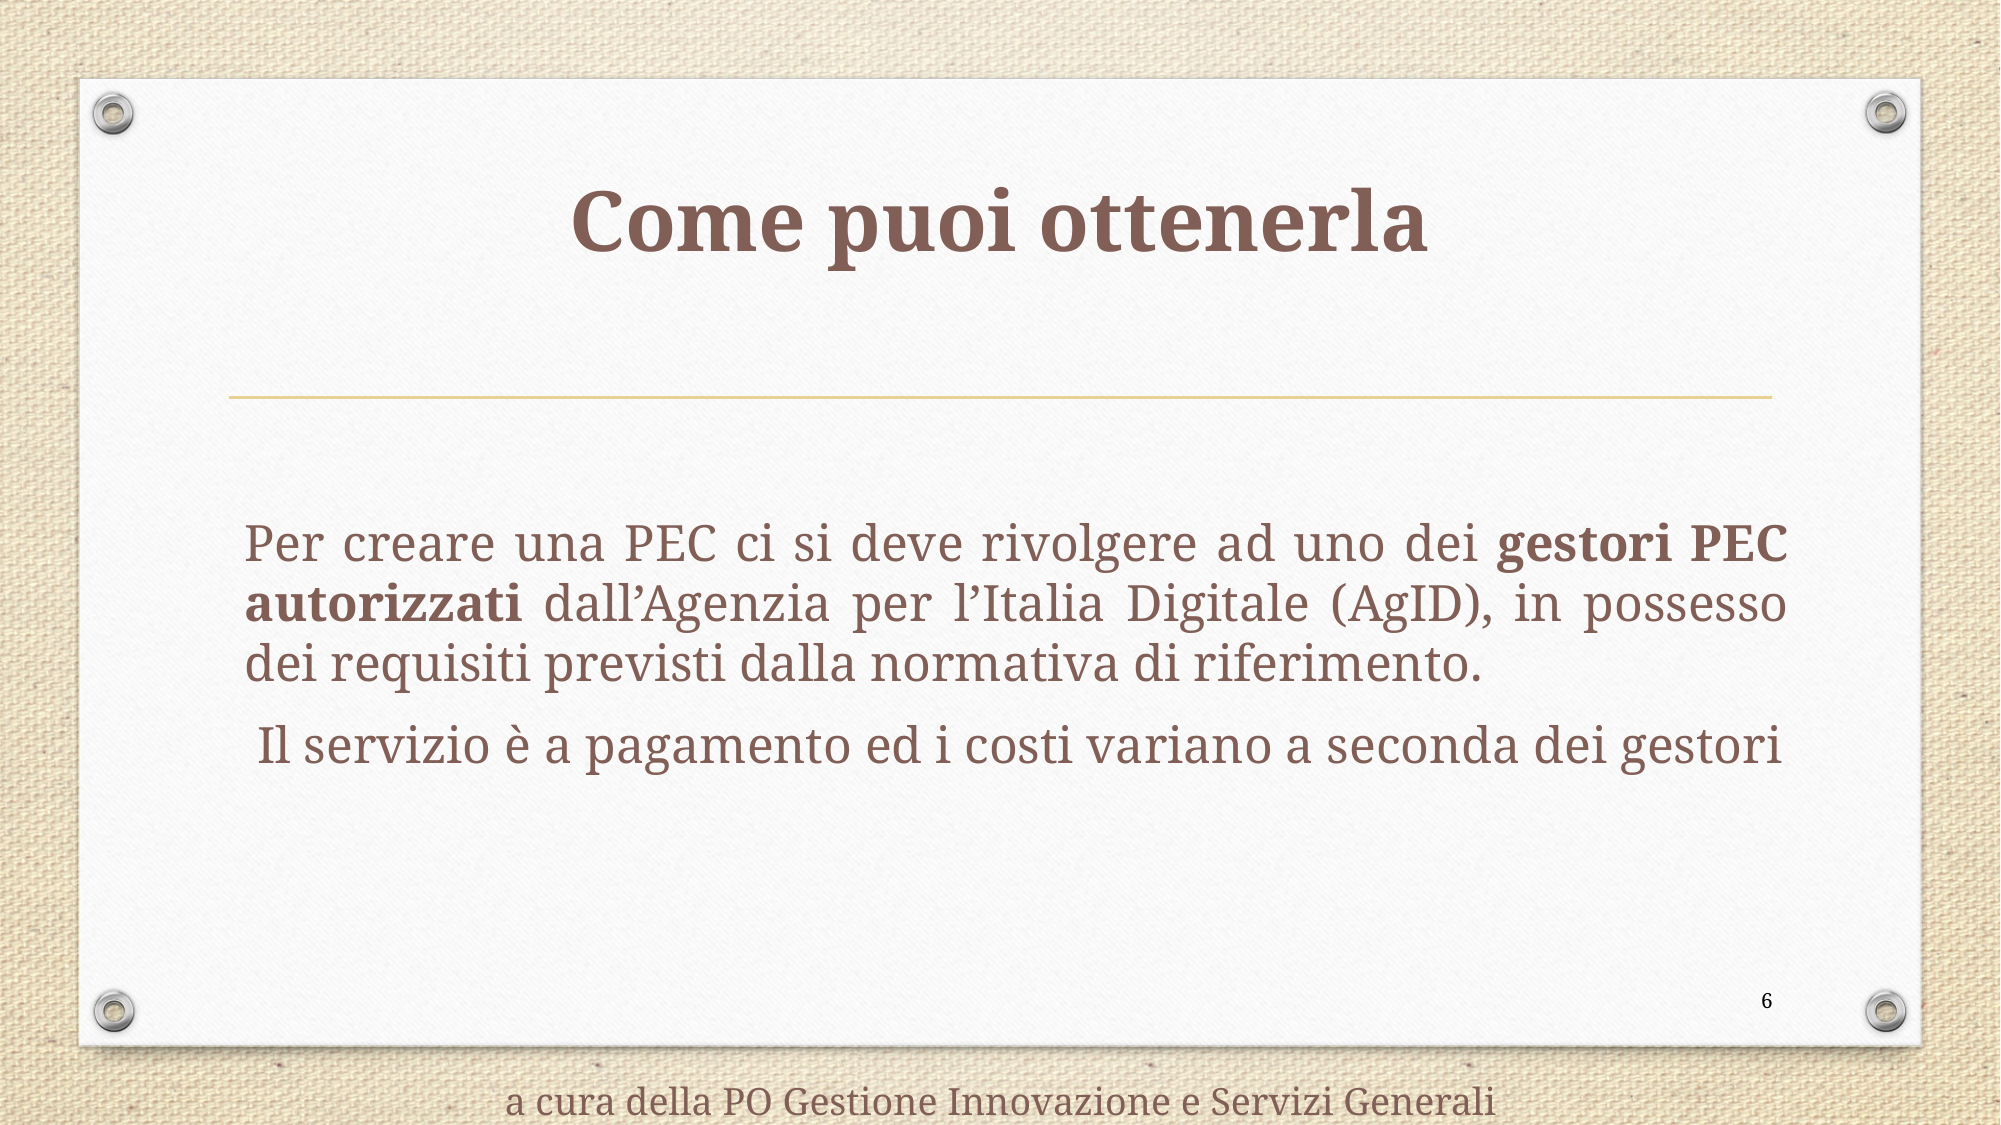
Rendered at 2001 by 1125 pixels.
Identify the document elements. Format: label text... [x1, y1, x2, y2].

list Per creare una PEC ci si deve rivolgere ad uno dei gestori PEC autorizzati dall’Agenzia per l’Italia Digitale (AgID), in possesso dei requisiti previsti dalla normativa di riferimento. Il servizio è a pagamento ed i costi variano a seconda dei gestori [229, 420, 1805, 966]
text_box a cura della PO Gestione Innovazione e Servizi Generali [83, 1070, 1919, 1125]
slide_number 6 [1698, 979, 1788, 1025]
title Come puoi ottenerla [212, 161, 1788, 375]
picture [0, 0, 2001, 1125]
